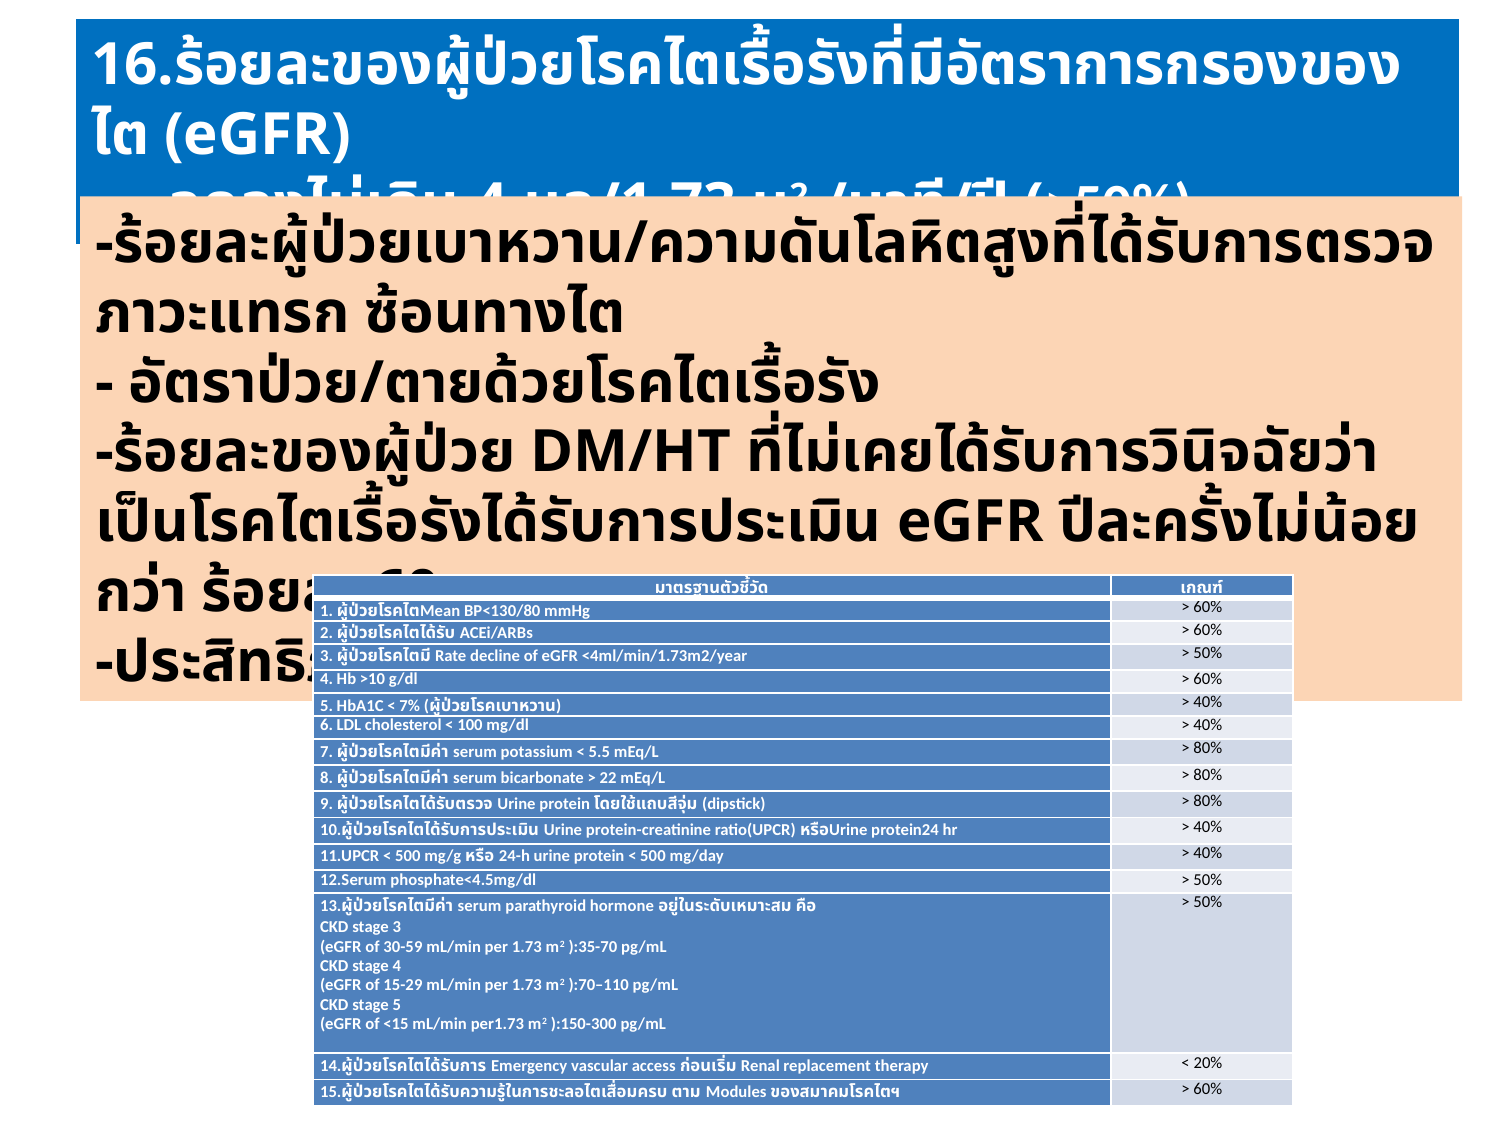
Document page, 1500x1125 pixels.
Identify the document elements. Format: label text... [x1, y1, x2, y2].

table_cell > 40% [1112, 717, 1292, 738]
table_cell 1. ผู้ป่วยโรคไตMean BP<130/80 mmHg [314, 601, 1110, 620]
table_cell 6. LDL cholesterol < 100 mg/dl [314, 717, 1110, 738]
table_cell 11.UPCR < 500 mg/g หรือ 24-h urine protein < 500 mg/day [314, 845, 1110, 869]
table_cell > 50% [1112, 894, 1292, 1052]
text_box -ร้อยละผู้ป่วยเบาหวาน/ความดันโลหิตสูงที่ได้รับการตรวจภาวะแทรก ซ้อนทางไต - อัตราป่วย/ตายด้วยโรคไตเรื้อรัง -ร้อยละของผู้ป่วย DM/HT ที่ไม่เคยได้รับการวินิจฉัยว่าเป็นโรคไตเรื้อรังได้รับการประเมิน eGFR ปีละครั้งไม่น้อยกว่า ร้อยละ 60 -ประสิทธิภาพการดำเนินงาน CKD Clinic [80, 196, 1463, 701]
table_cell 3. ผู้ป่วยโรคไตมี Rate decline of eGFR <4ml/min/1.73m2/year [314, 645, 1110, 669]
table_header เกณฑ์ [1112, 576, 1292, 595]
table_cell > 50% [1112, 871, 1292, 892]
table_cell > 50% [1112, 645, 1292, 669]
table_cell 10.ผู้ป่วยโรคไตได้รับการประเมิน Urine protein-creatinine ratio(UPCR) หรือUrine protein24 hr [314, 818, 1110, 843]
table_cell 14.ผู้ป่วยโรคไตได้รับการ Emergency vascular access ก่อนเริ่ม Renal replacement therapy [314, 1054, 1110, 1079]
table_cell > 40% [1112, 845, 1292, 869]
table_cell > 40% [1112, 694, 1292, 715]
table_cell 12.Serum phosphate<4.5mg/dl [314, 871, 1110, 892]
table_cell 2. ผู้ป่วยโรคไตได้รับ ACEi/ARBs [314, 622, 1110, 643]
table_cell > 80% [1112, 792, 1292, 817]
table_cell > 60% [1112, 1080, 1292, 1105]
table_cell 9. ผู้ป่วยโรคไตได้รับตรวจ Urine protein โดยใช้แถบสีจุ่ม (dipstick) [314, 792, 1110, 817]
table_cell 7. ผู้ป่วยโรคไตมีค่า serum potassium < 5.5 mEq/L [314, 740, 1110, 764]
table_cell > 80% [1112, 766, 1292, 790]
table_cell 13.ผู้ป่วยโรคไตมีค่า serum parathyroid hormone อยู่ในระดับเหมาะสม คือ CKD stage 3 (eGFR of 30-59 mL/min per 1.73 m2 ):35-70 pg/mL CKD stage 4 (eGFR of 15-29 mL/min per 1.73 m2 ):70–110 pg/mL CKD stage 5 (eGFR of <15 mL/min per1.73 m2 ):150-300 pg/mL [314, 894, 1110, 1052]
table_cell 8. ผู้ป่วยโรคไตมีค่า serum bicarbonate > 22 mEq/L [314, 766, 1110, 790]
table_cell 5. HbA1C < 7% (ผู้ป่วยโรคเบาหวาน) [314, 694, 1110, 715]
table_cell > 60% [1112, 622, 1292, 643]
table_cell > 60% [1112, 601, 1292, 620]
table_cell > 40% [1112, 818, 1292, 843]
table_cell 15.ผู้ป่วยโรคไตได้รับความรู้ในการชะลอไตเสื่อมครบ ตาม Modules ของสมาคมโรคไตฯ [314, 1080, 1110, 1105]
table_header มาตรฐานตัวชี้วัด [314, 576, 1110, 595]
table_cell > 80% [1112, 740, 1292, 764]
table_cell 4. Hb >10 g/dl [314, 671, 1110, 692]
table_cell < 20% [1112, 1054, 1292, 1079]
text_box 16.ร้อยละของผู้ป่วยโรคไตเรื้อรังที่มีอัตราการกรองของไต (eGFR) ลดลงไม่เกิน 4 มล/1.73 ม2 /นาที/ปี (>50%) [76, 19, 1459, 244]
table_cell > 60% [1112, 671, 1292, 692]
